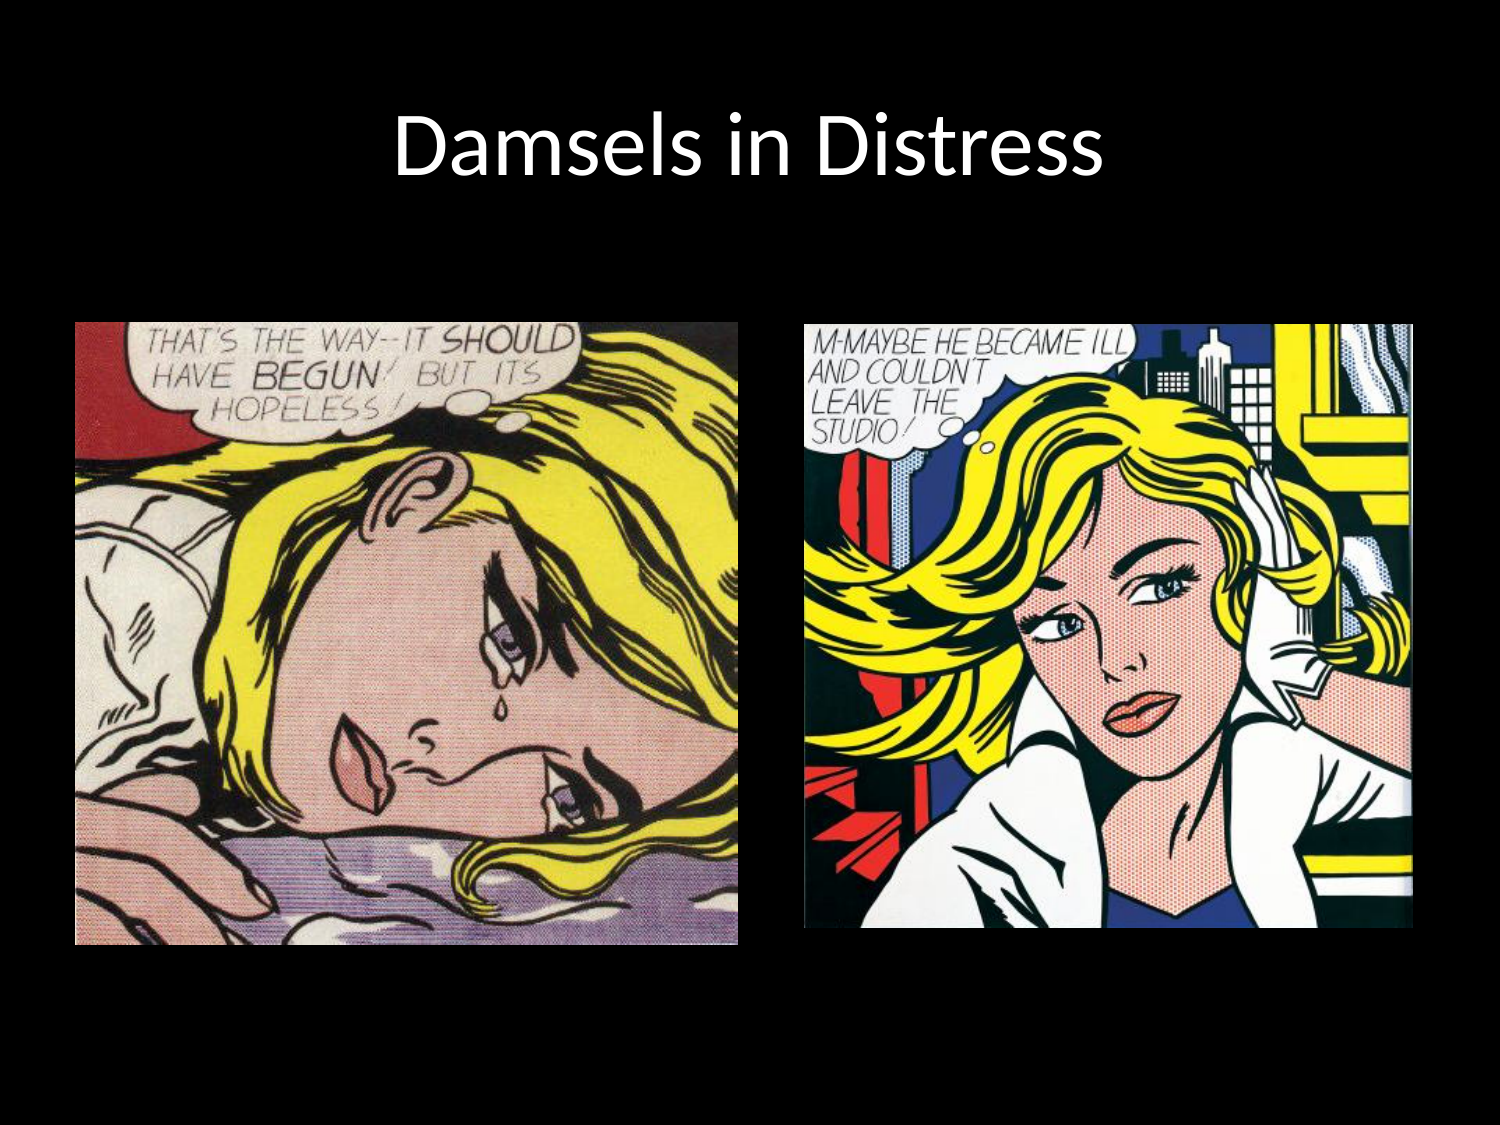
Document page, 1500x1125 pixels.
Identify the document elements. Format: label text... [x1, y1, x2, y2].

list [74, 262, 738, 1006]
picture [803, 324, 1413, 929]
title Damsels in Distress [74, 44, 1426, 233]
